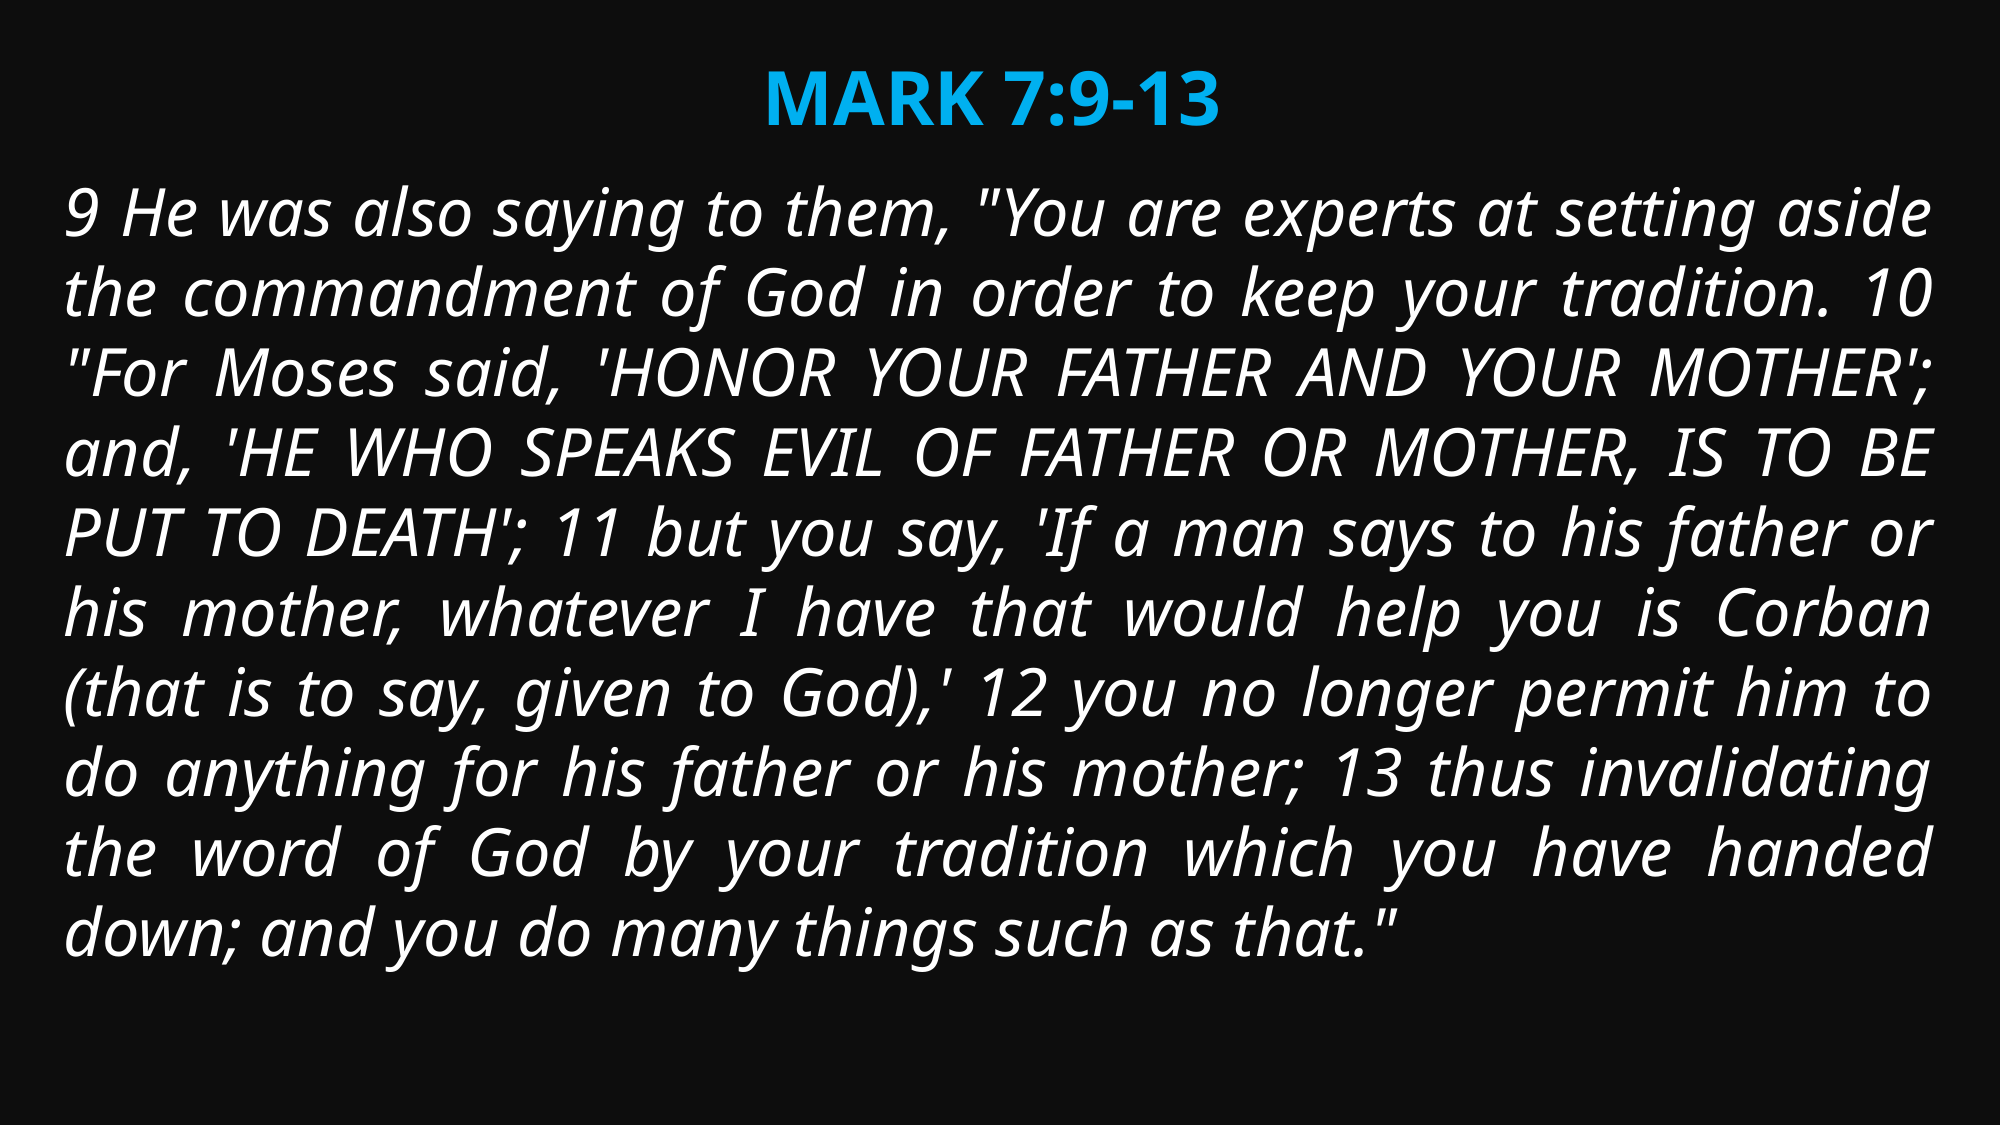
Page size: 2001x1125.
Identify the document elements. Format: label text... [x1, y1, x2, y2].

text_box 9 He was also saying to them, "You are experts at setting aside the commandment of God in order to keep your tradition. 10 "For Moses said, 'HONOR YOUR FATHER AND YOUR MOTHER'; and, 'HE WHO SPEAKS EVIL OF FATHER OR MOTHER, IS TO BE PUT TO DEATH'; 11 but you say, 'If a man says to his father or his mother, whatever I have that would help you is Corban (that is to say, given to God),' 12 you no longer permit him to do anything for his father or his mother; 13 thus invalidating the word of God by your tradition which you have handed down; and you do many things such as that." [49, 162, 1951, 977]
subtitle Mark 7:9-13 [34, 42, 1951, 184]
